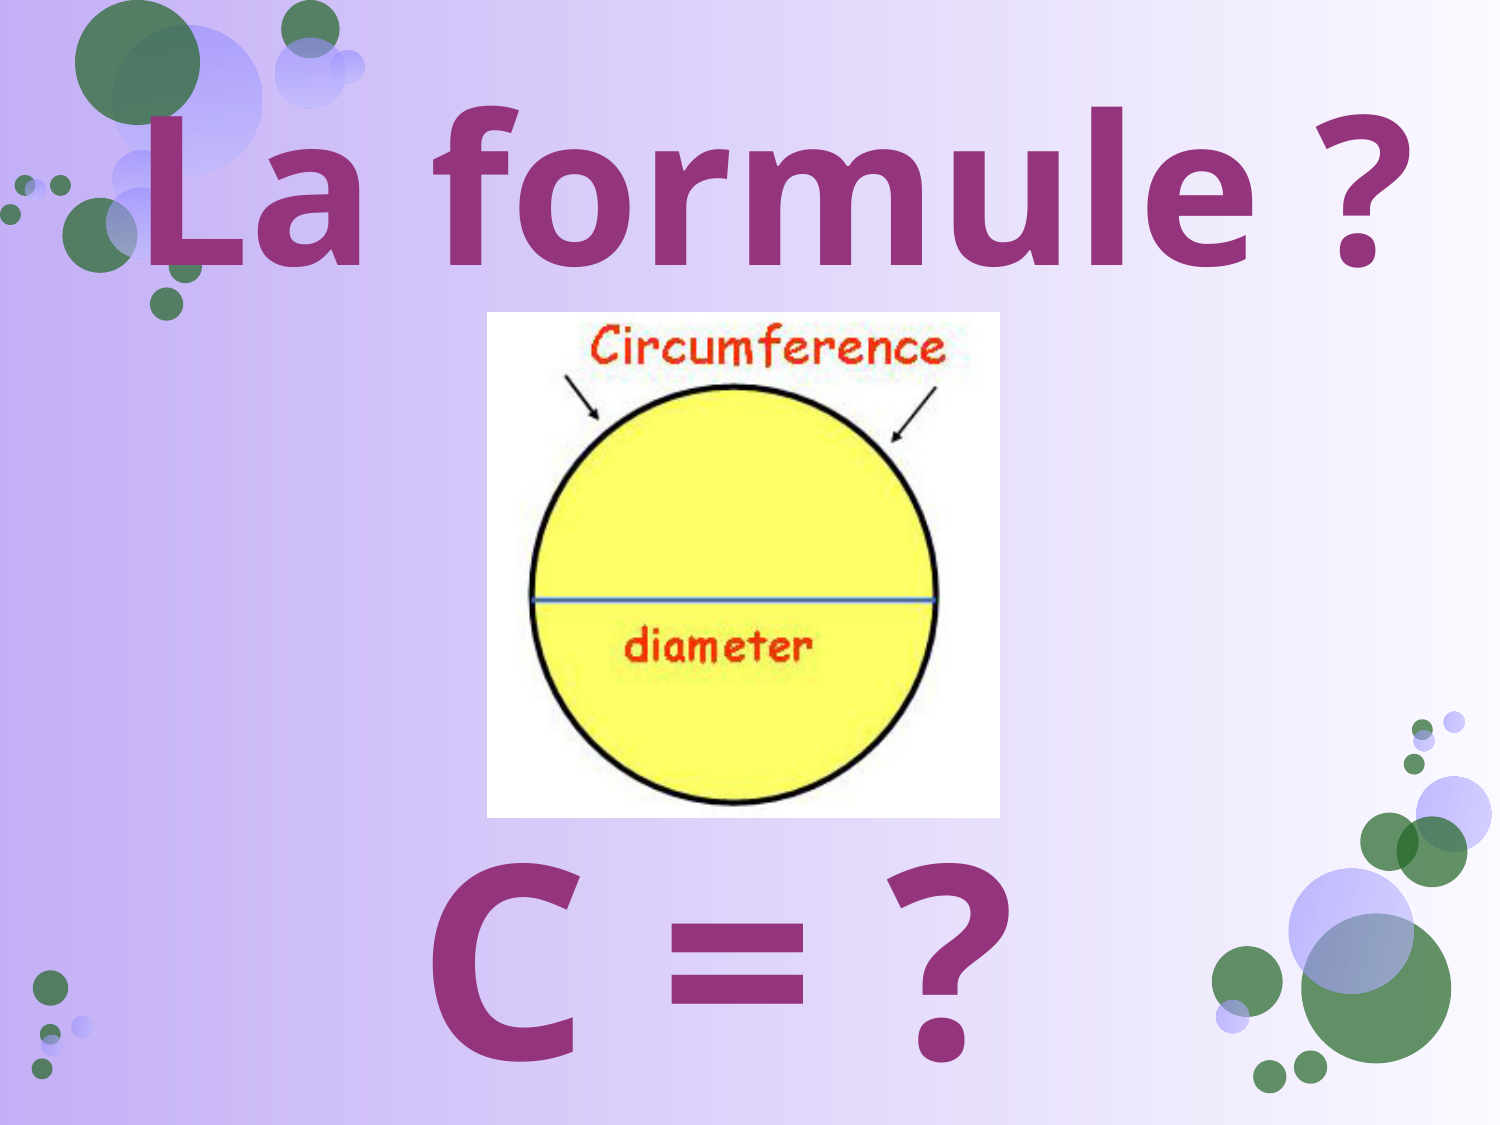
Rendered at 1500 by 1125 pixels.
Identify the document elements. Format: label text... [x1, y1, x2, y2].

text_box C = ? [402, 781, 1031, 1122]
picture [485, 310, 1002, 820]
text_box La formule ? [116, 50, 1431, 315]
